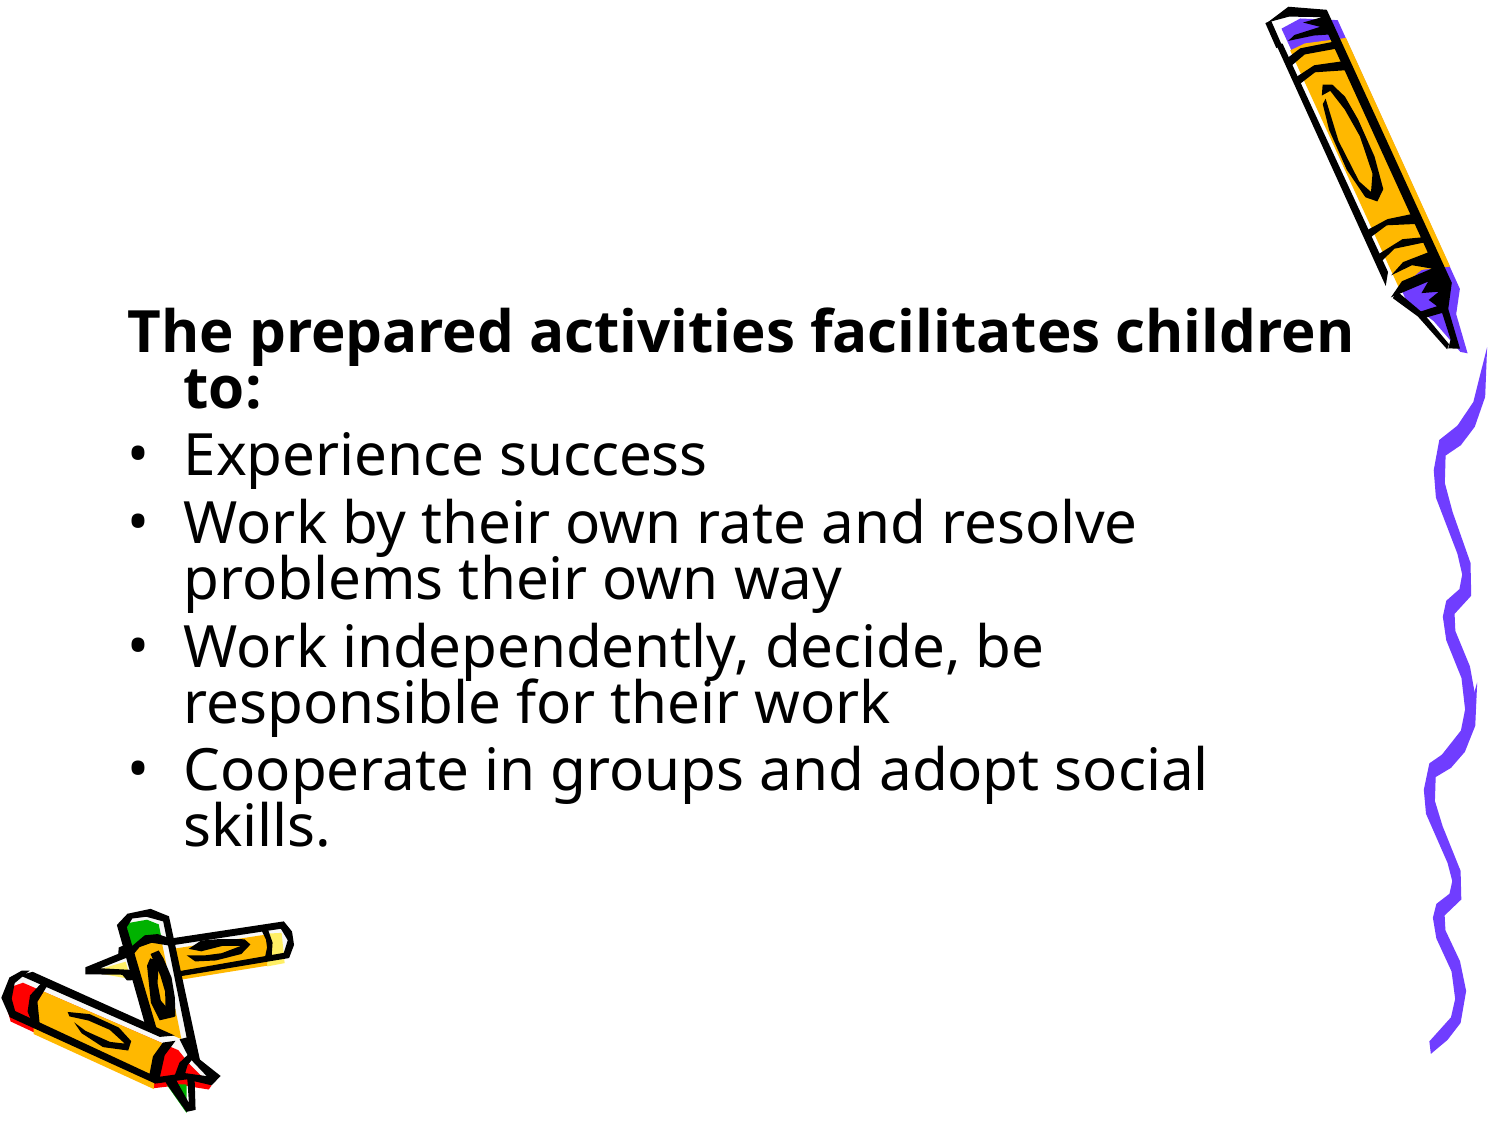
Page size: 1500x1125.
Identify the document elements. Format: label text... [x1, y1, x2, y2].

list The prepared activities facilitates children to: Experience success Work by their own rate and resolve problems their own way Work independently, decide, be responsible for their work Cooperate in groups and adopt social skills. [112, 299, 1375, 900]
